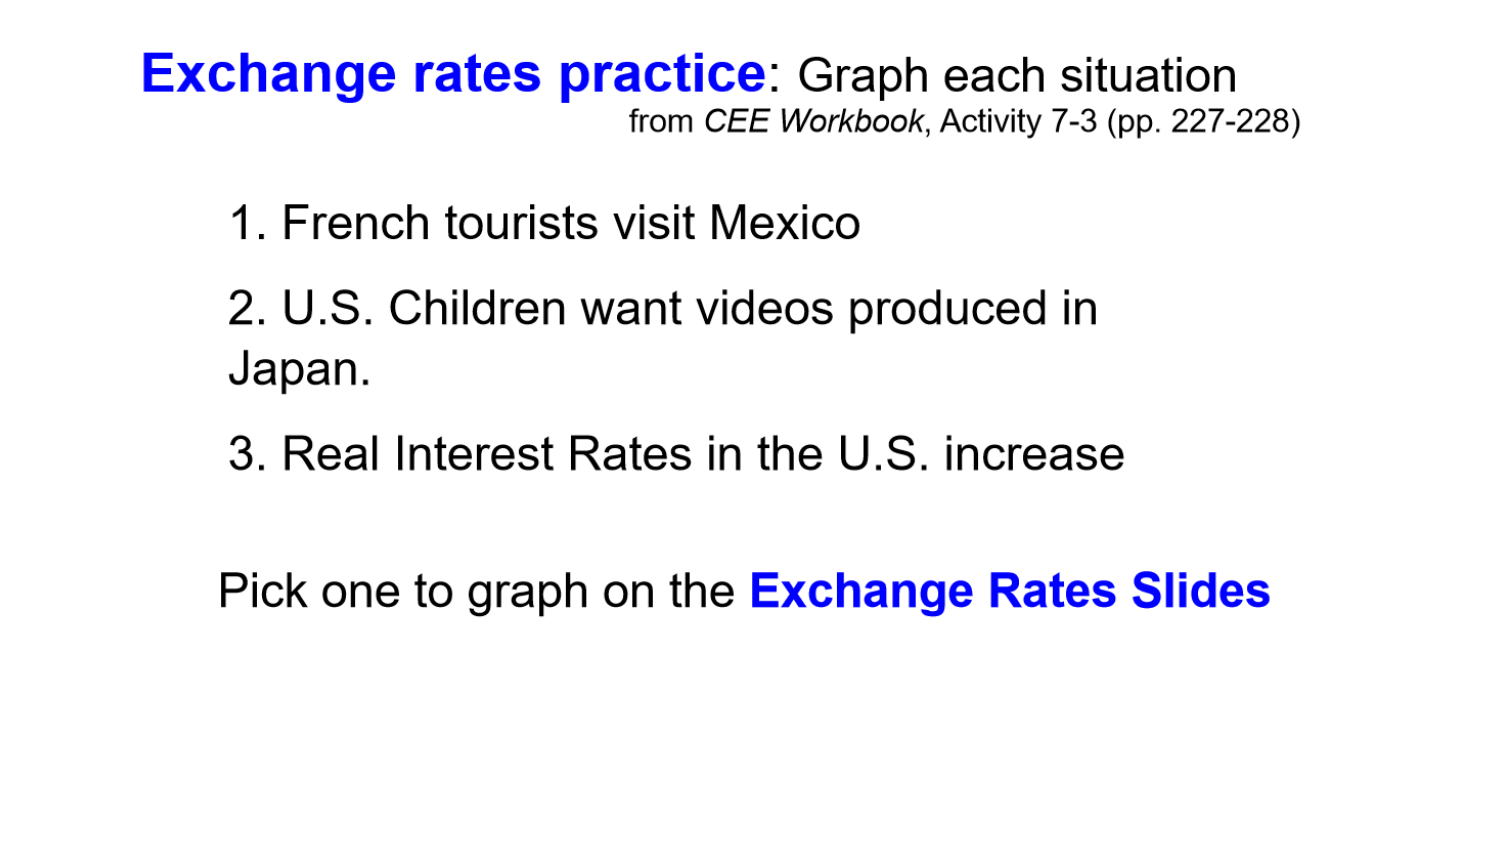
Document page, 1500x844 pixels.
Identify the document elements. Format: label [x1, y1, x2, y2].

picture [124, 24, 1421, 819]
